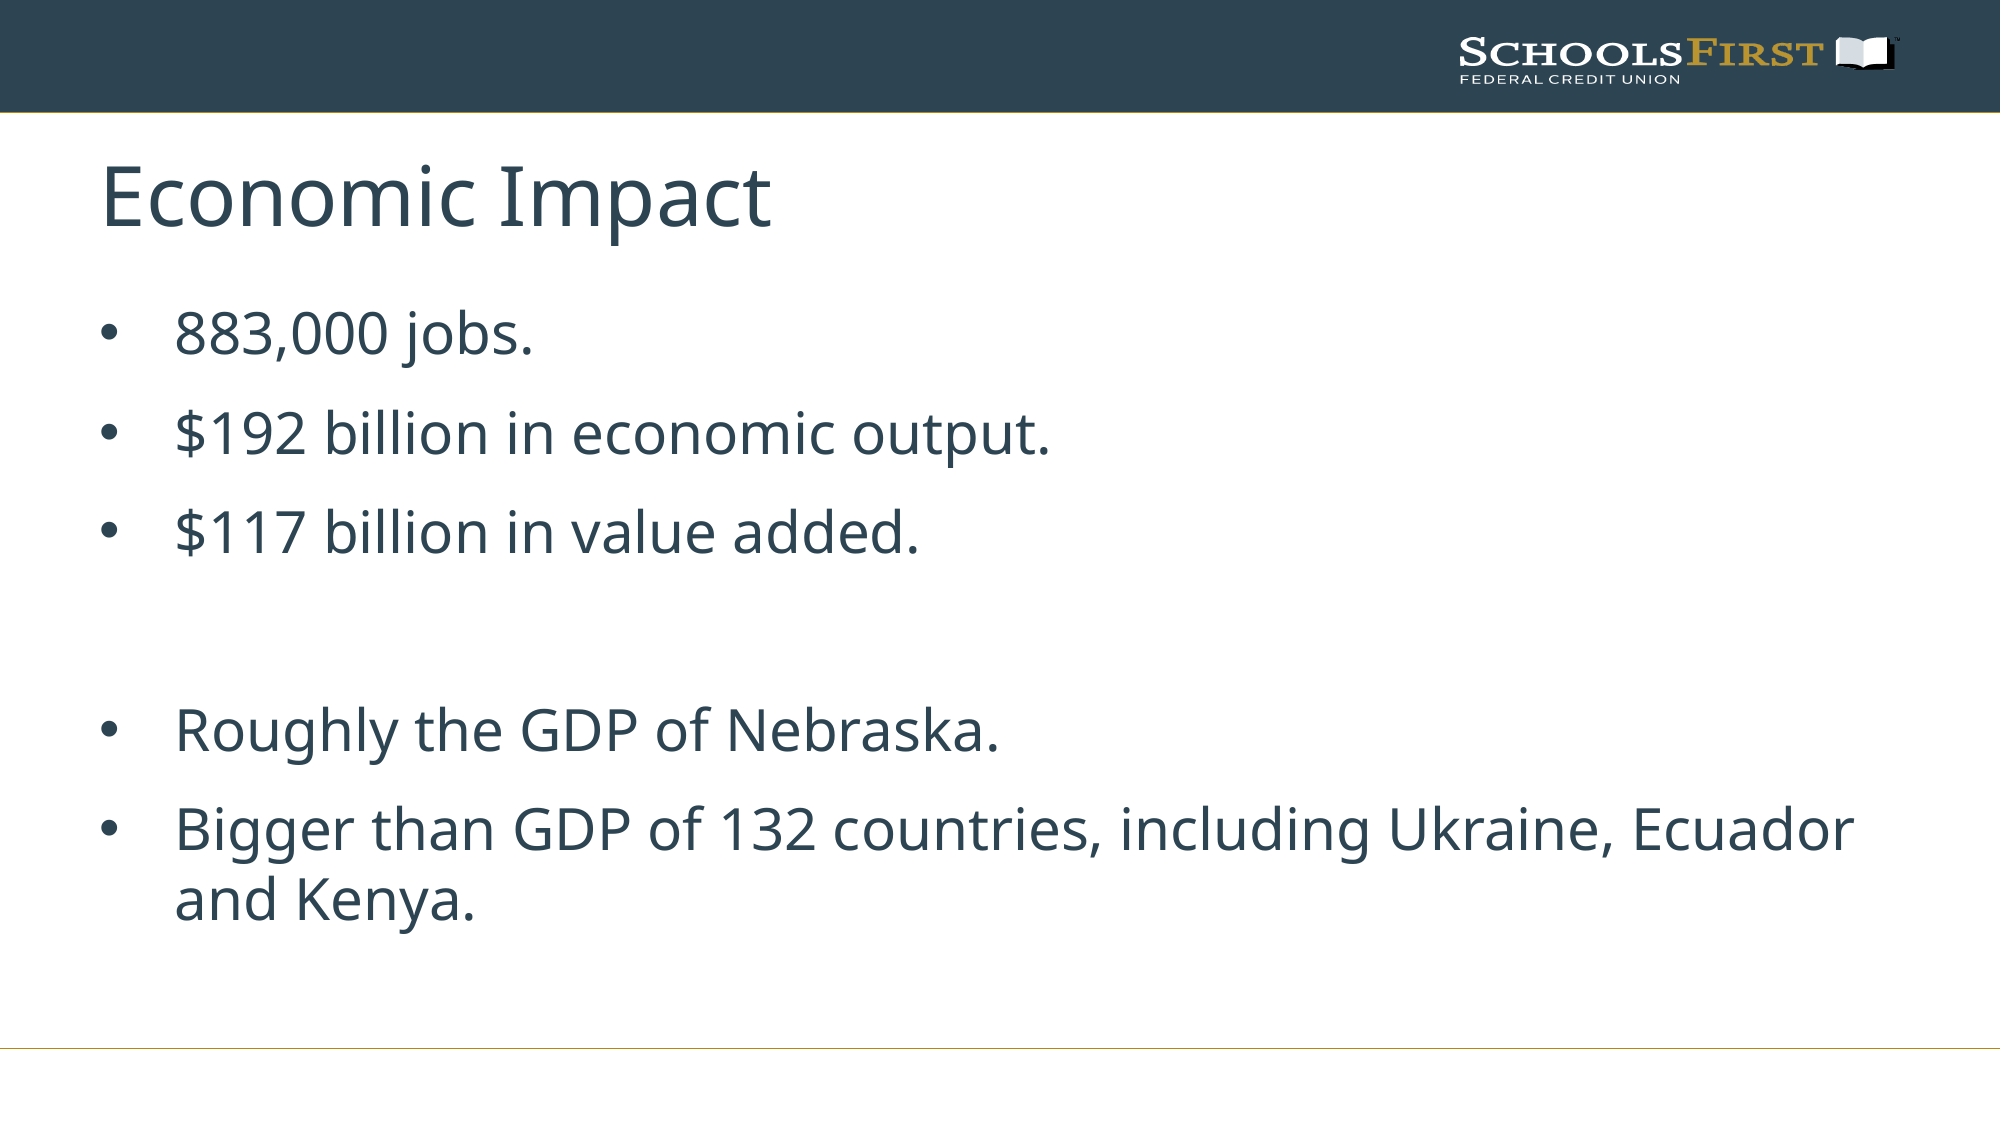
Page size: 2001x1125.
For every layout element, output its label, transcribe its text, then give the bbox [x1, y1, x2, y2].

picture [1460, 37, 1900, 84]
list 883,000 jobs. $192 billion in economic output. $117 billion in value added. Roughly the GDP of Nebraska. Bigger than GDP of 132 countries, including Ukraine, Ecuador and Kenya. [99, 296, 1950, 1047]
title Economic Impact [99, 161, 1900, 275]
